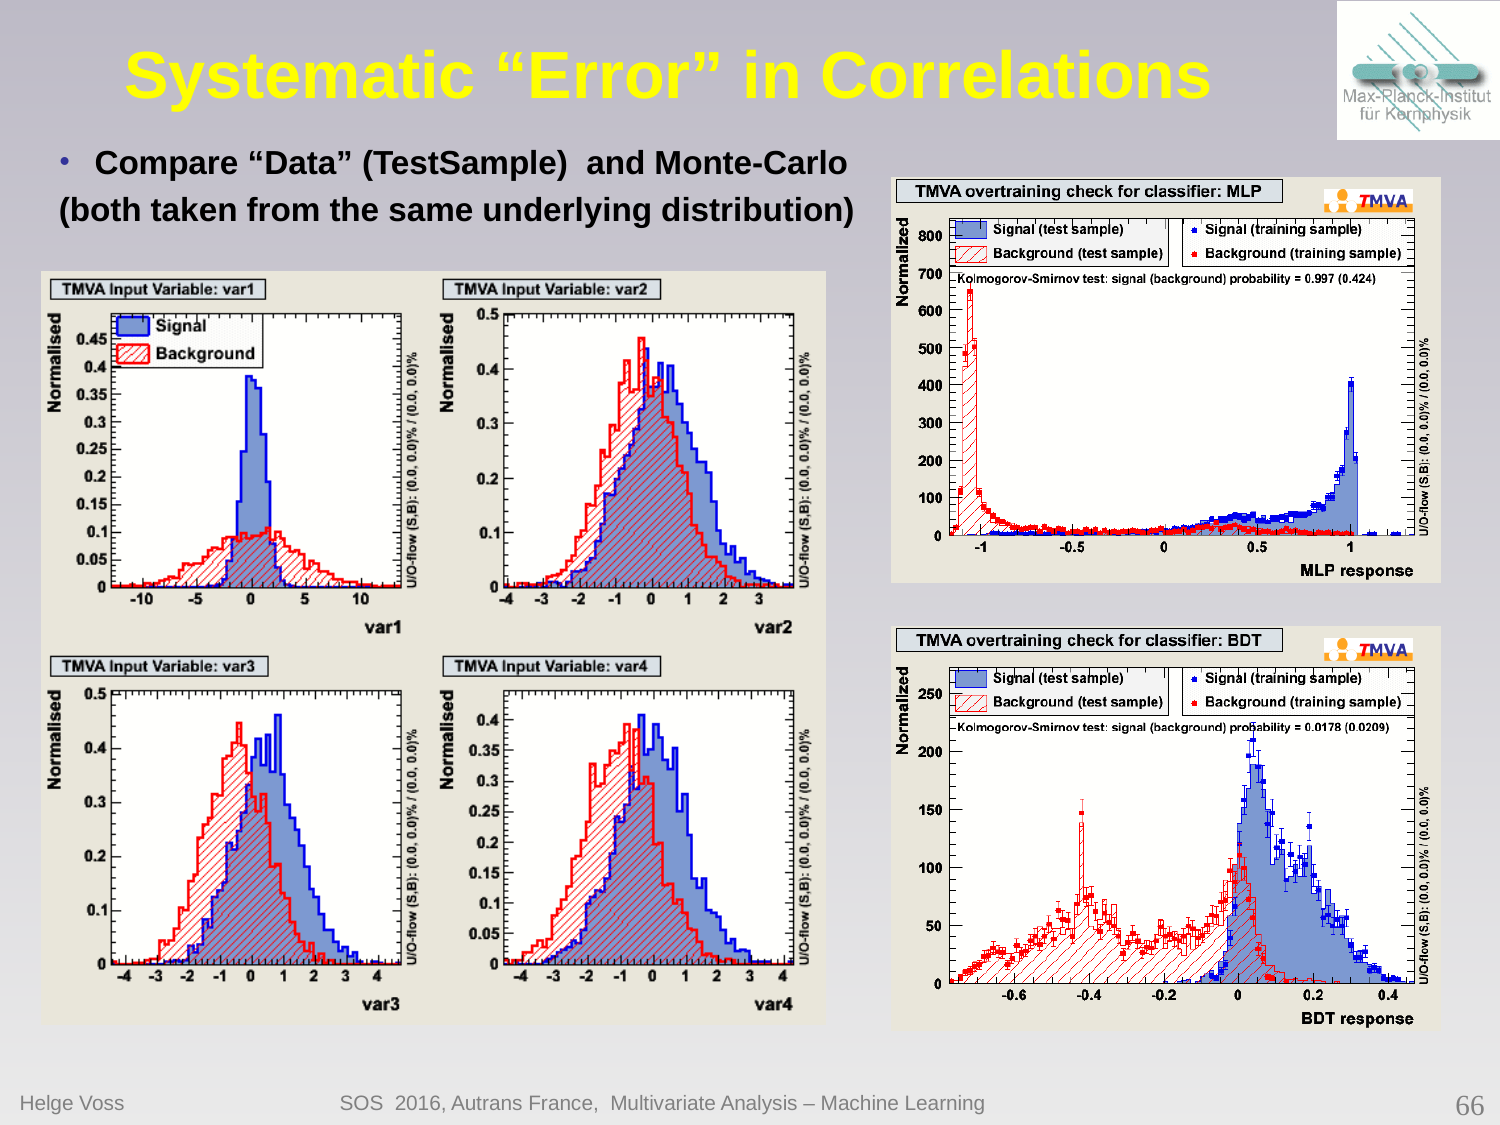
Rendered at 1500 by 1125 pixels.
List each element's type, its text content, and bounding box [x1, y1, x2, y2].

slide_number Helge Voss [4, 1082, 183, 1125]
footer SOS 2016, Autrans France, Multivariate Analysis – Machine Learning [324, 1082, 1399, 1125]
picture [891, 177, 1441, 583]
slide_number 66 [1399, 1082, 1500, 1125]
picture [891, 625, 1441, 1032]
picture [1337, 1, 1500, 140]
title Systematic “Error” in Correlations [17, 4, 1321, 140]
picture [40, 271, 826, 1026]
text_box Compare “Data” (TestSample) and Monte-Carlo (both taken from the same underlying distribution) [44, 133, 871, 236]
